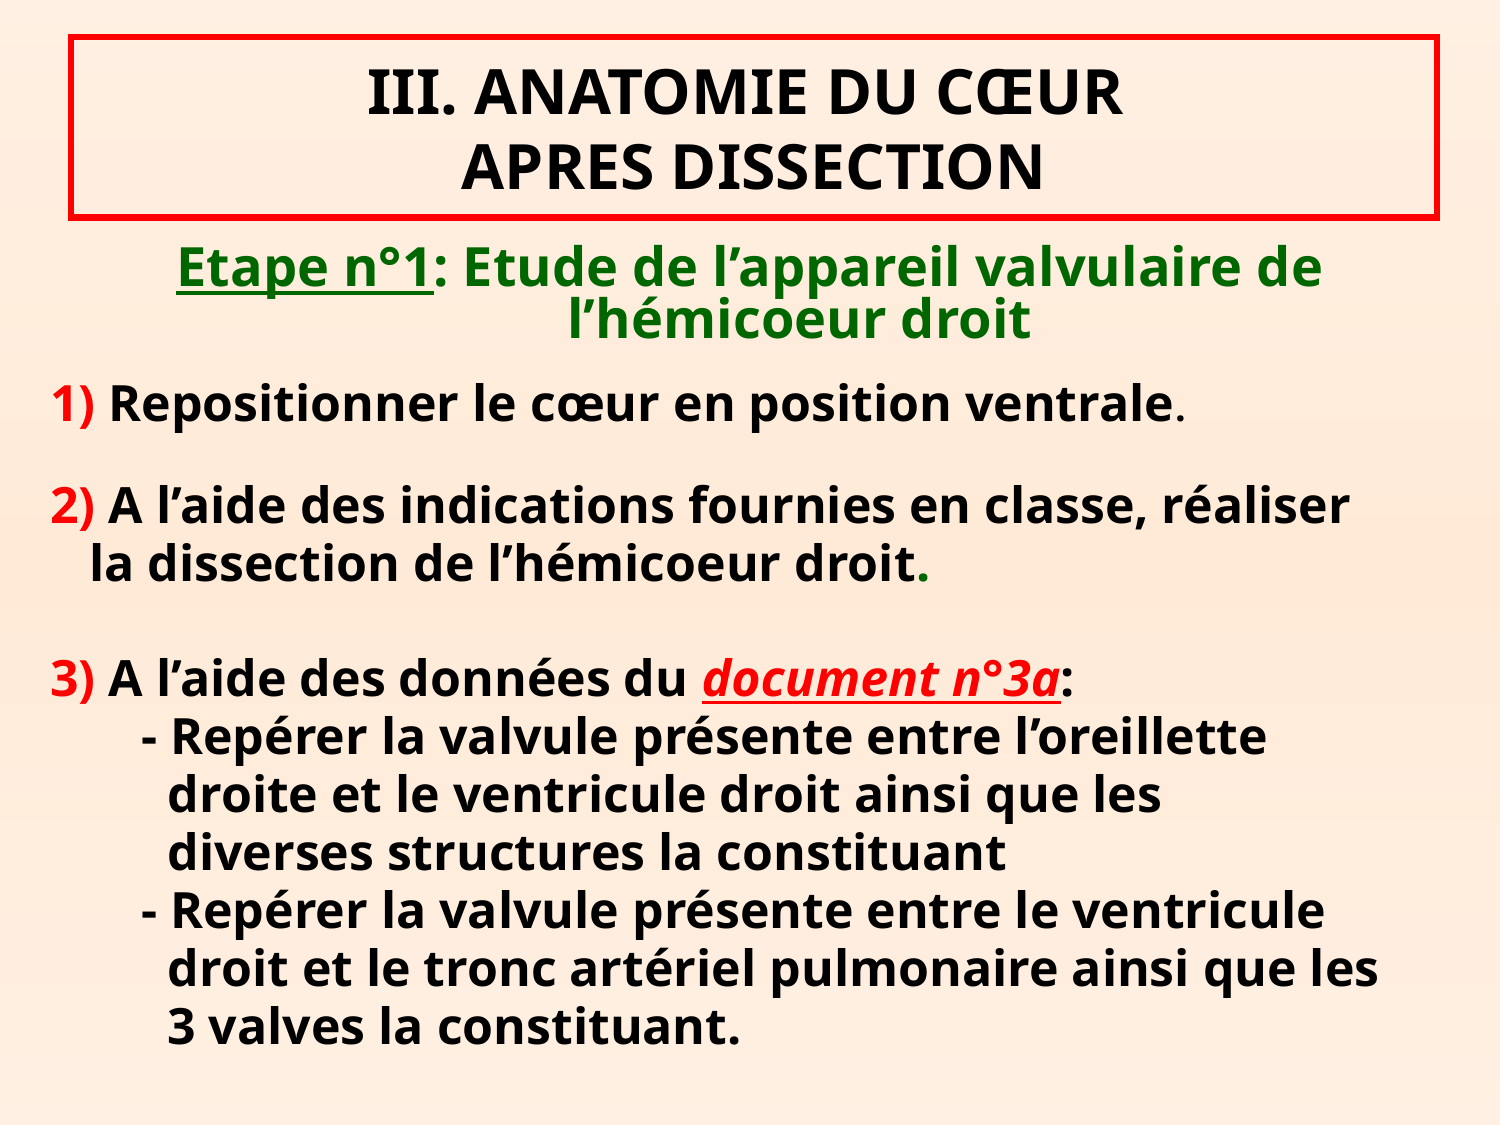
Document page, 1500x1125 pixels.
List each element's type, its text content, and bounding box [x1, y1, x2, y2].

title III. ANATOMIE DU CŒUR APRES DISSECTION [70, 36, 1438, 218]
list Etape n°1: Etude de l’appareil valvulaire de l’hémicoeur droit 1) Repositionner le cœur en position ventrale. 2) A l’aide des indications fournies en classe, réaliser la dissection de l’hémicoeur droit. 3) A l’aide des données du document n°3a: - Repérer la valvule présente entre l’oreillette droite et le ventricule droit ainsi que les diverses structures la constituant - Repérer la valvule présente entre le ventricule droit et le tronc artériel pulmonaire ainsi que les 3 valves la constituant. [35, 237, 1465, 1095]
